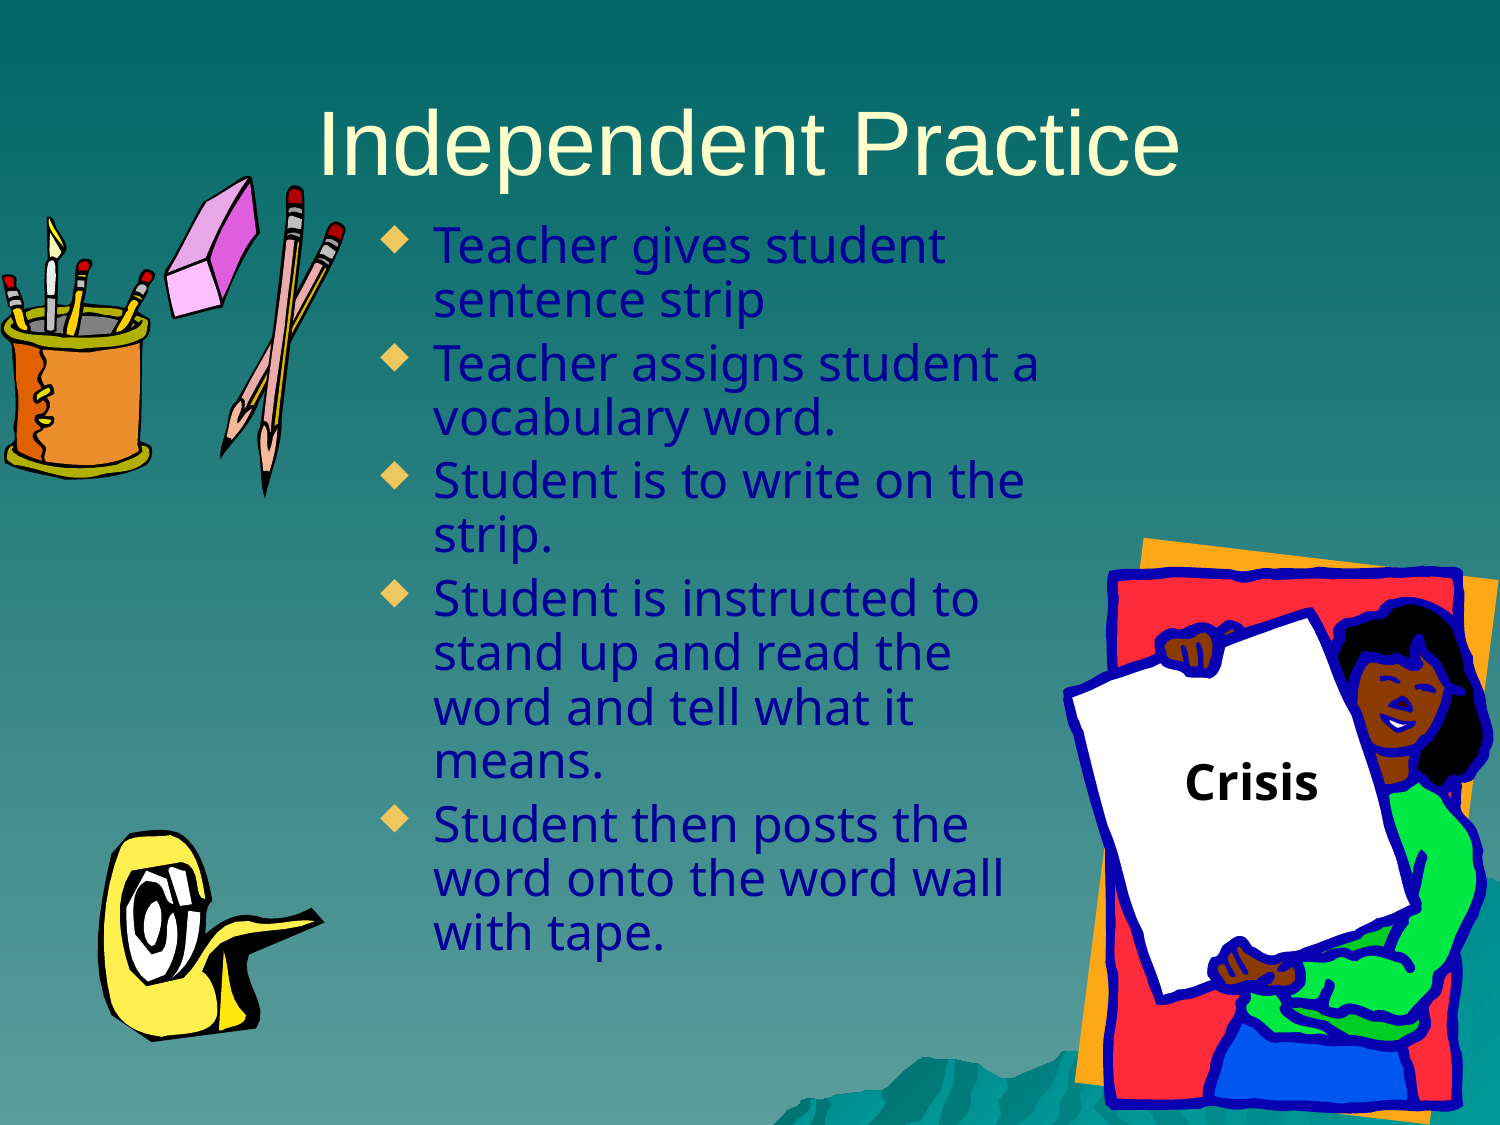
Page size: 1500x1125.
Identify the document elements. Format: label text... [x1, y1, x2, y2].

list Teacher gives student sentence strip Teacher assigns student a vocabulary word. Student is to write on the strip. Student is instructed to stand up and read the word and tell what it means. Student then posts the word onto the word wall with tape. [362, 212, 1063, 1013]
picture [87, 824, 325, 1043]
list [0, 174, 347, 499]
title Independent Practice [75, 45, 1425, 233]
picture [1062, 537, 1500, 1125]
